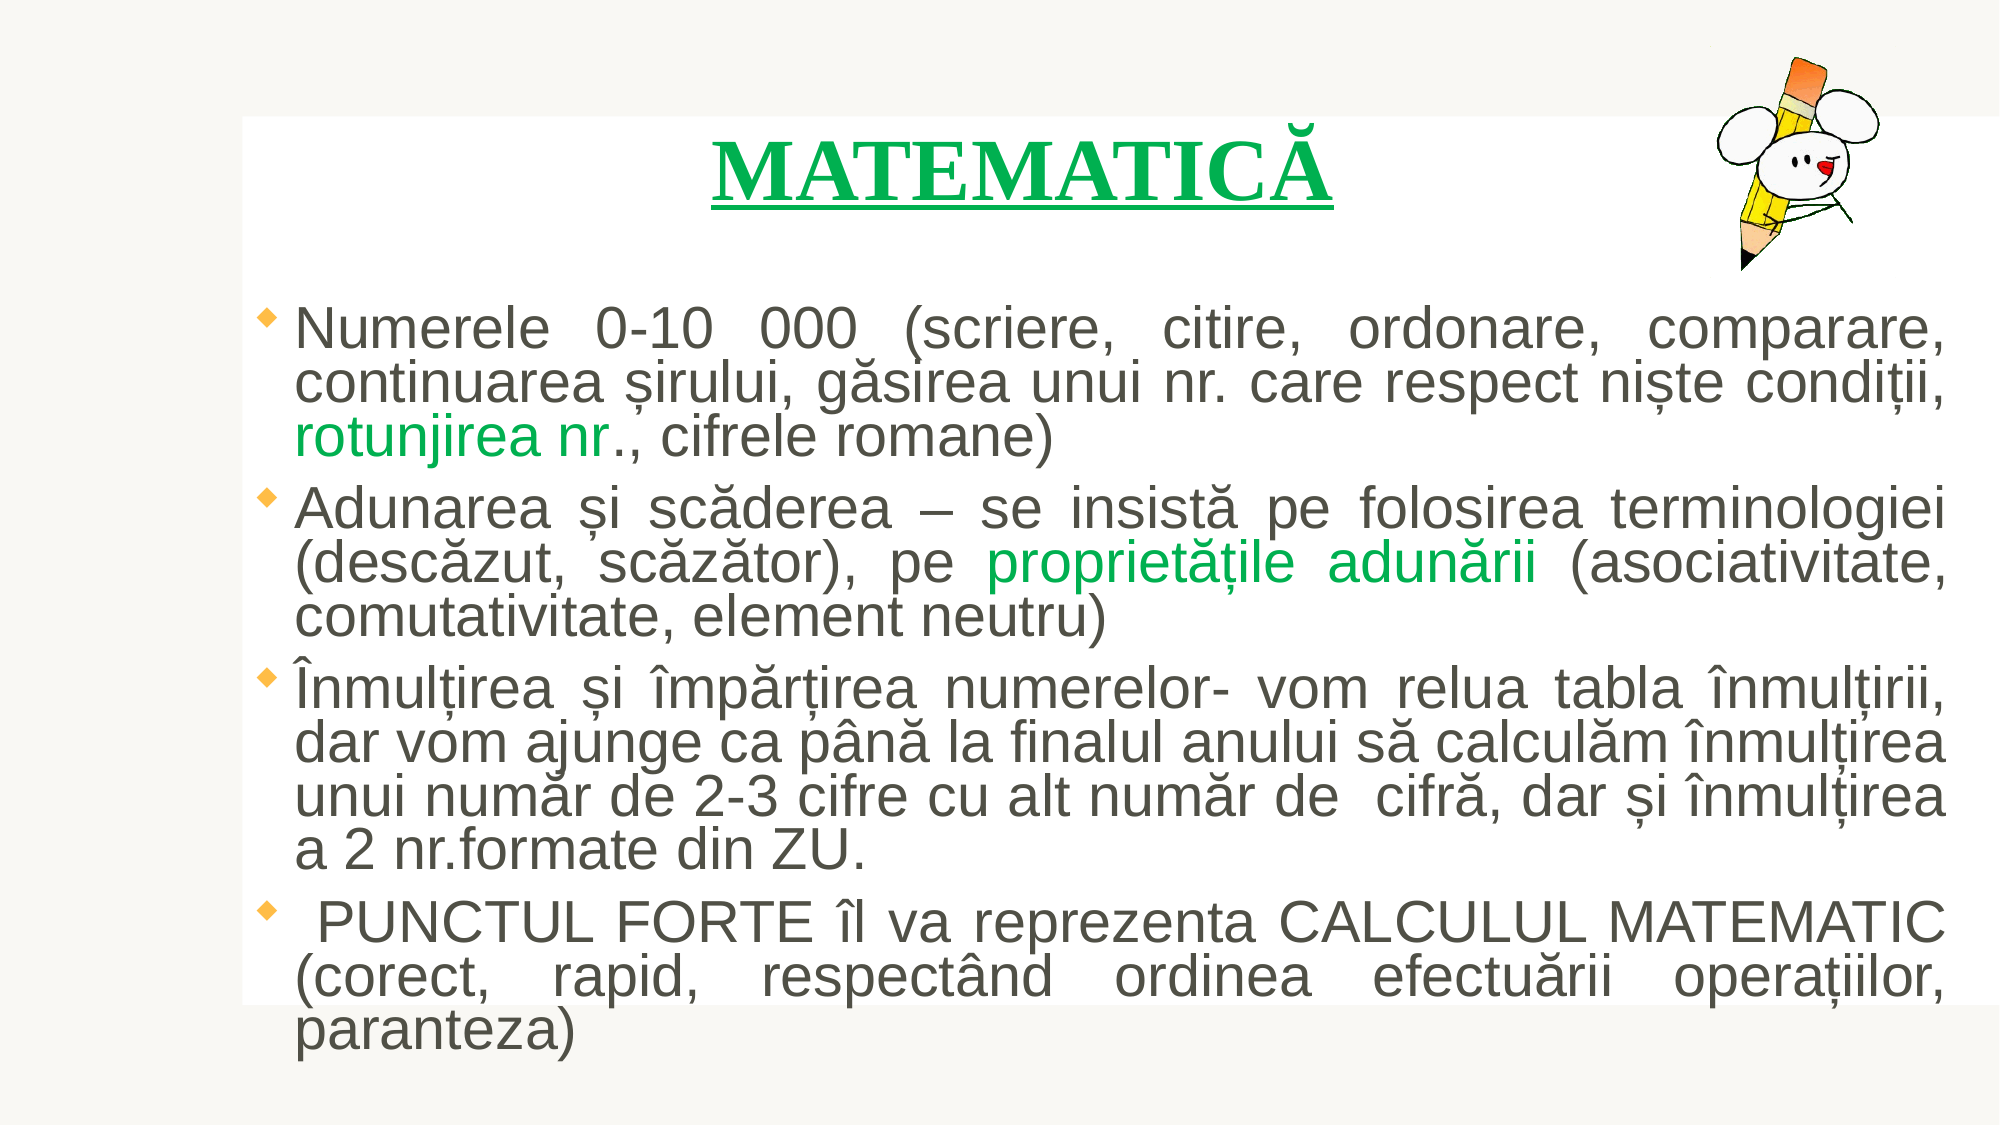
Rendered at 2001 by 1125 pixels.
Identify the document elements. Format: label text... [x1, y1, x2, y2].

title MATEMATICĂ [158, 115, 1888, 334]
list Numerele 0-10 000 (scriere, citire, ordonare, comparare, continuarea șirului, găsirea unui nr. care respect niște condiții, rotunjirea nr., cifrele romane) Adunarea și scăderea – se insistă pe folosirea terminologiei (descăzut, scăzător), pe proprietățile adunării (asociativitate, comutativitate, element neutru) Înmulțirea și împărțirea numerelor- vom relua tabla înmulțirii, dar vom ajunge ca până la finalul anului să calculăm înmulțirea unui număr de 2-3 cifre cu alt număr de cifră, dar și înmulțirea a 2 nr.formate din ZU. PUNCTUL FORTE îl va reprezenta CALCULUL MATEMATIC (corect, rapid, respectând ordinea efectuării operațiilor, paranteza) [234, 299, 1965, 1070]
picture [1710, 46, 1896, 278]
